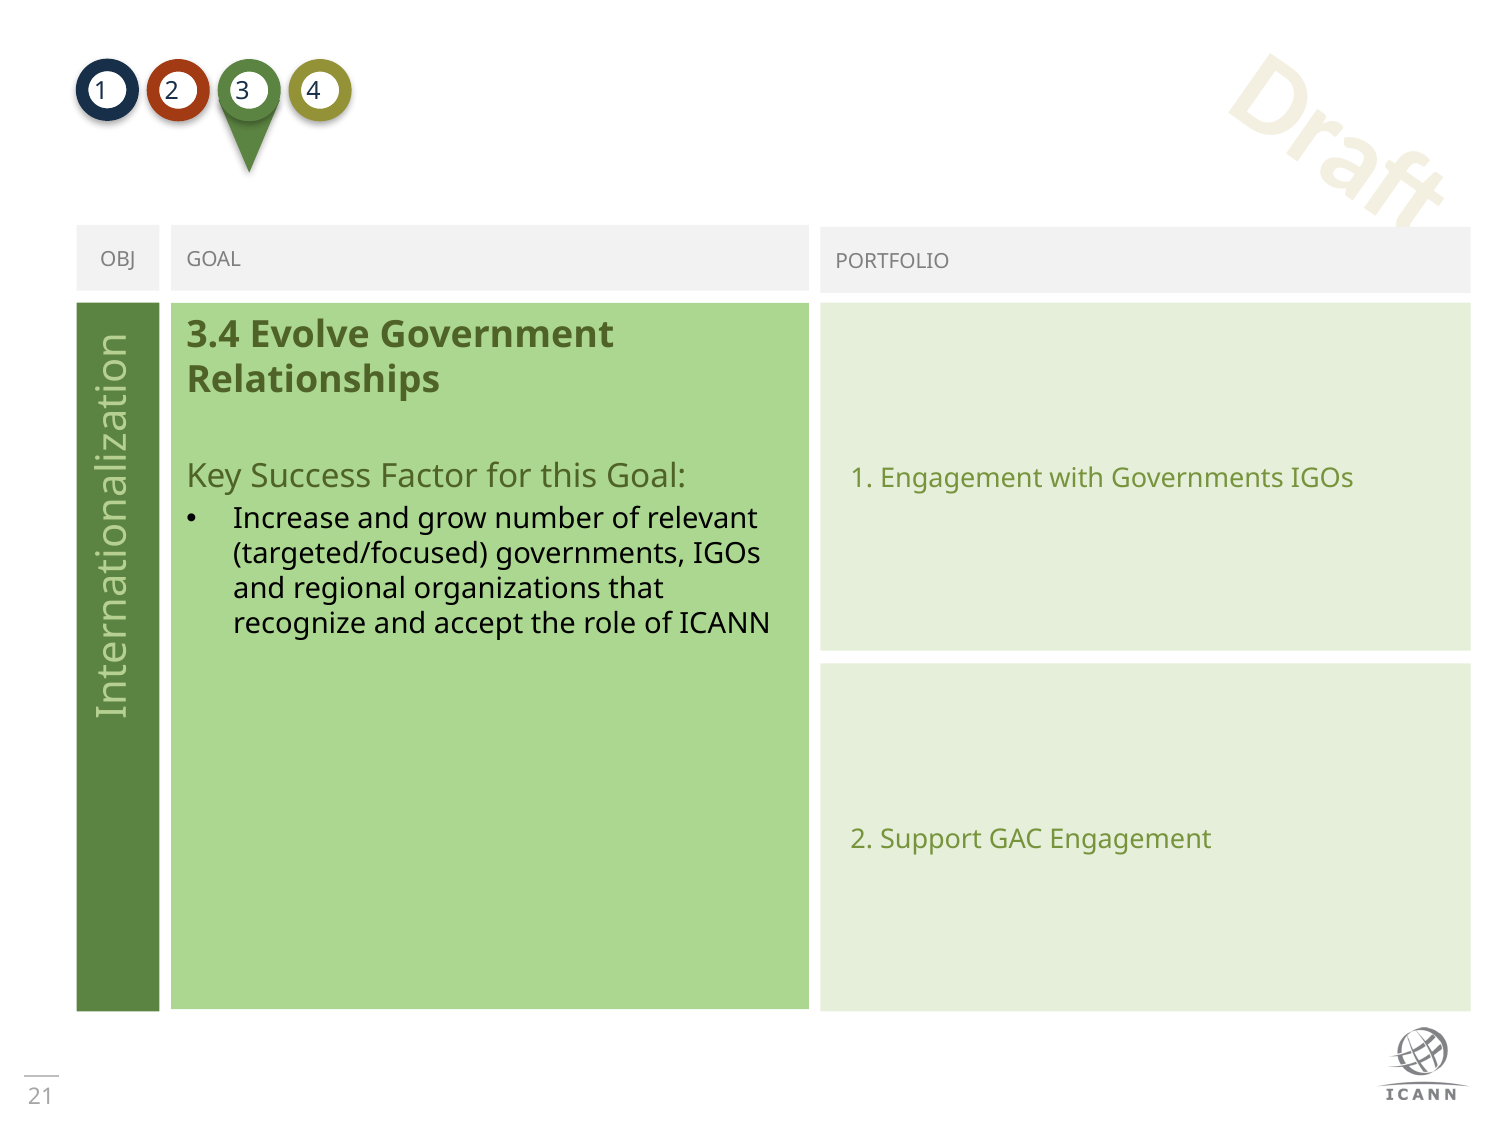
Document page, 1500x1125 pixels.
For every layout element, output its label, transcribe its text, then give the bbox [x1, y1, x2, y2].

list OBJ [76, 224, 160, 291]
list Internationalization [76, 302, 160, 1012]
picture [1377, 1027, 1470, 1100]
list 1. Engagement with Governments IGOs [820, 302, 1471, 651]
text_box [94, 112, 121, 116]
list PORTFOLIO [820, 226, 1471, 293]
list 3.4 Evolve Government Relationships Key Success Factor for this Goal: Increase and grow number of relevant (targeted/focused) governments, IGOs and regional organizations that recognize and accept the role of ICANN [171, 302, 809, 1010]
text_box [218, 64, 281, 173]
text_box 1 [78, 67, 136, 112]
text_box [291, 64, 349, 116]
list 2. Support GAC Engagement [820, 663, 1471, 1012]
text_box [149, 64, 207, 116]
list GOAL [171, 224, 809, 291]
